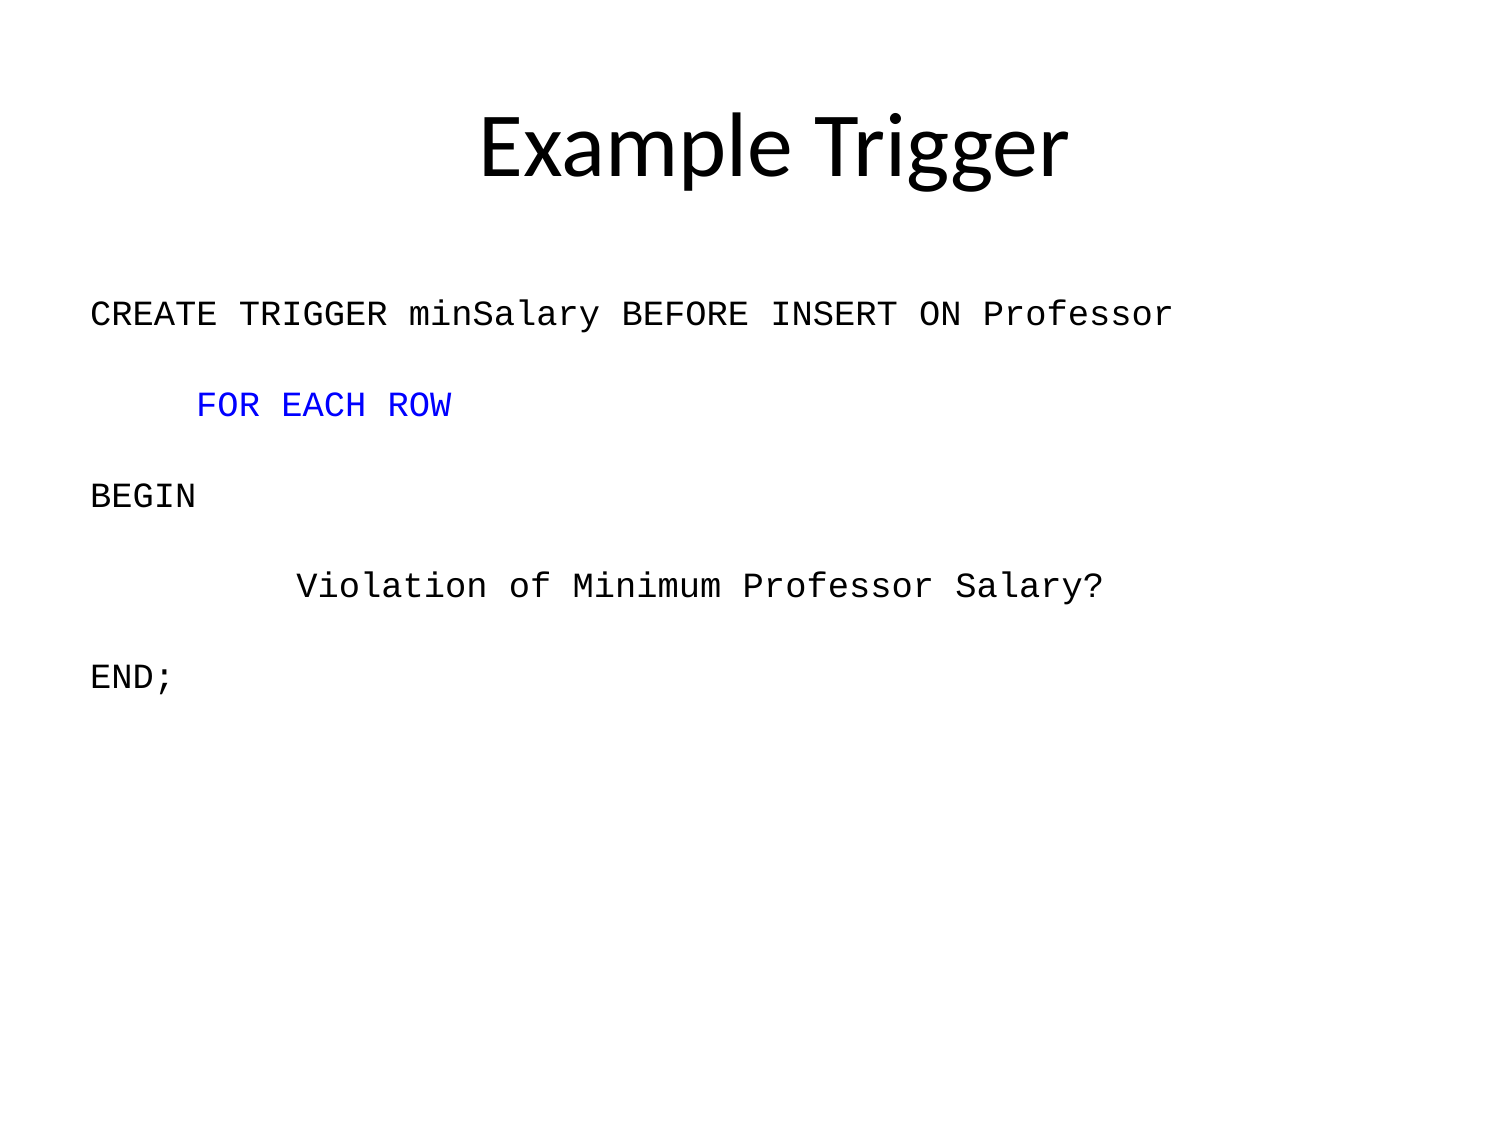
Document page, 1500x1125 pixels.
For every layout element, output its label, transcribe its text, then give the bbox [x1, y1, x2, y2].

list CREATE TRIGGER minSalary BEFORE INSERT ON Professor FOR EACH ROW BEGIN Violation of Minimum Professor Salary? END; [75, 287, 1400, 1056]
title Example Trigger [137, 68, 1413, 212]
